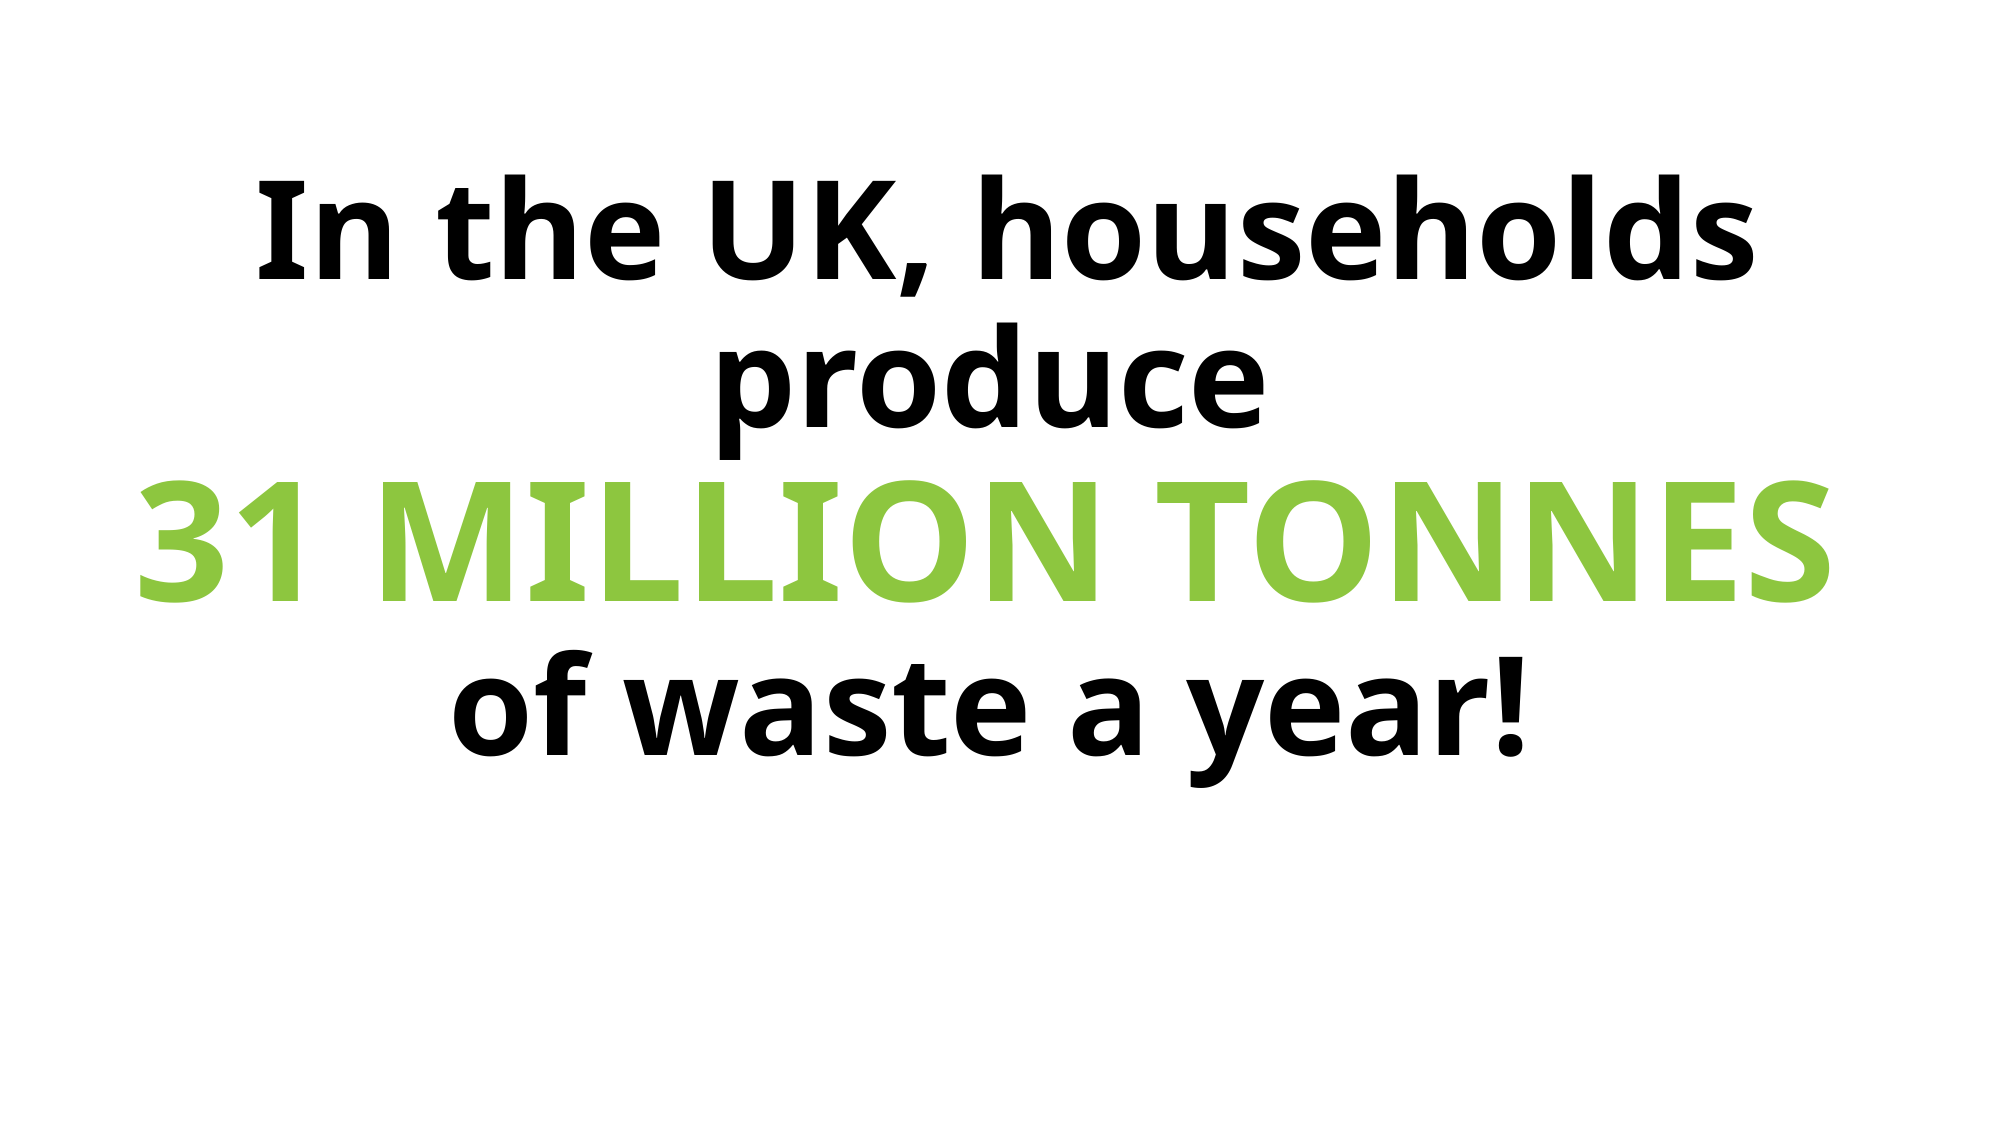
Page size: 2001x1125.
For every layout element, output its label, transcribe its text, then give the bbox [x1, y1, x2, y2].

title In the UK, households produce 31 MILLION TONNES of waste a year! [0, 170, 2000, 794]
